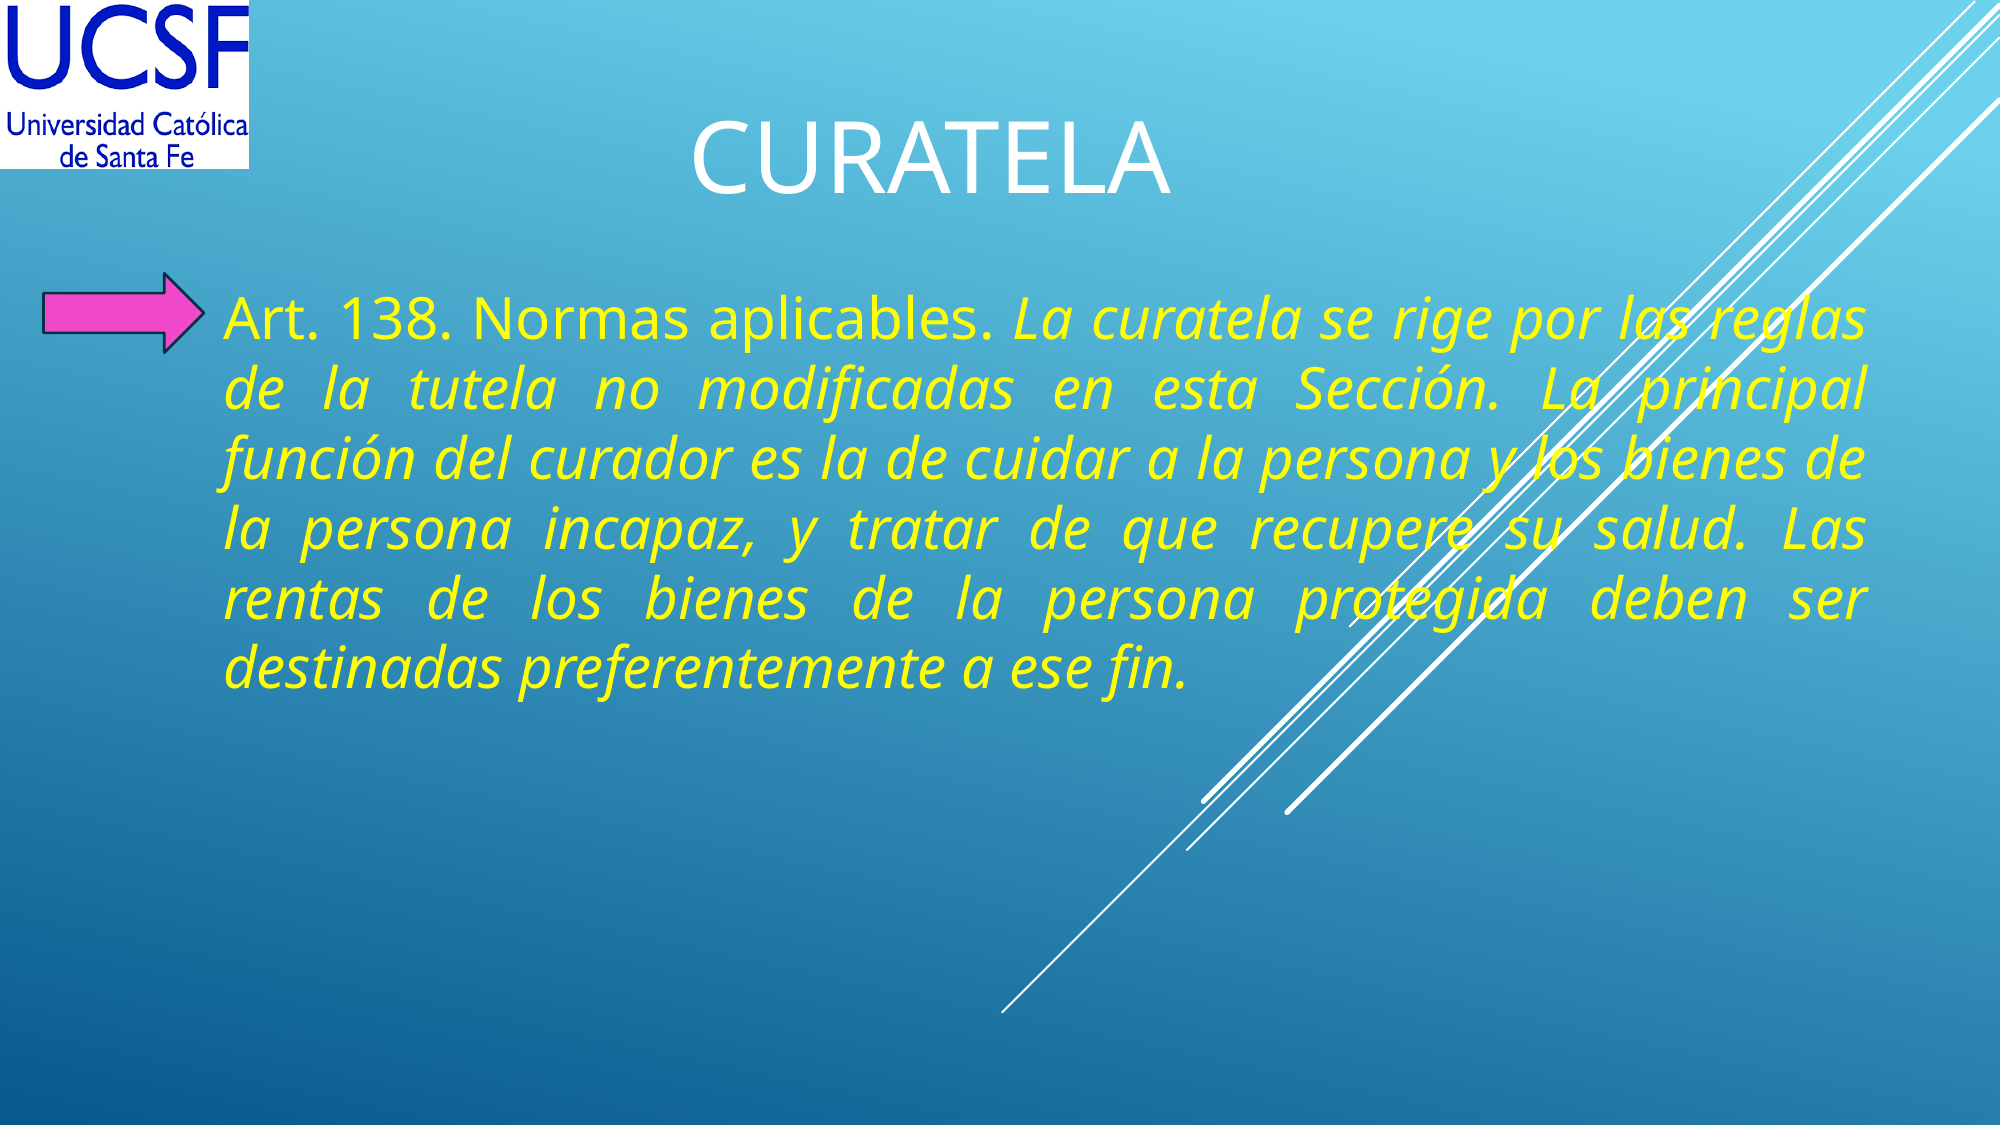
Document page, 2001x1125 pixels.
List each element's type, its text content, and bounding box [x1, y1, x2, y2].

text_box [42, 272, 205, 354]
picture [0, 0, 250, 169]
subtitle Art. 138. Normas aplicables. La curatela se rige por las reglas de la tutela no modificadas en esta Sección. La principal función del curador es la de cuidar a la persona y los bienes de la persona incapaz, y tratar de que recupere su salud. Las rentas de los bienes de la persona protegida deben ser destinadas preferentemente a ese fin. [208, 273, 1883, 1125]
title CURATELA [673, 70, 1460, 221]
